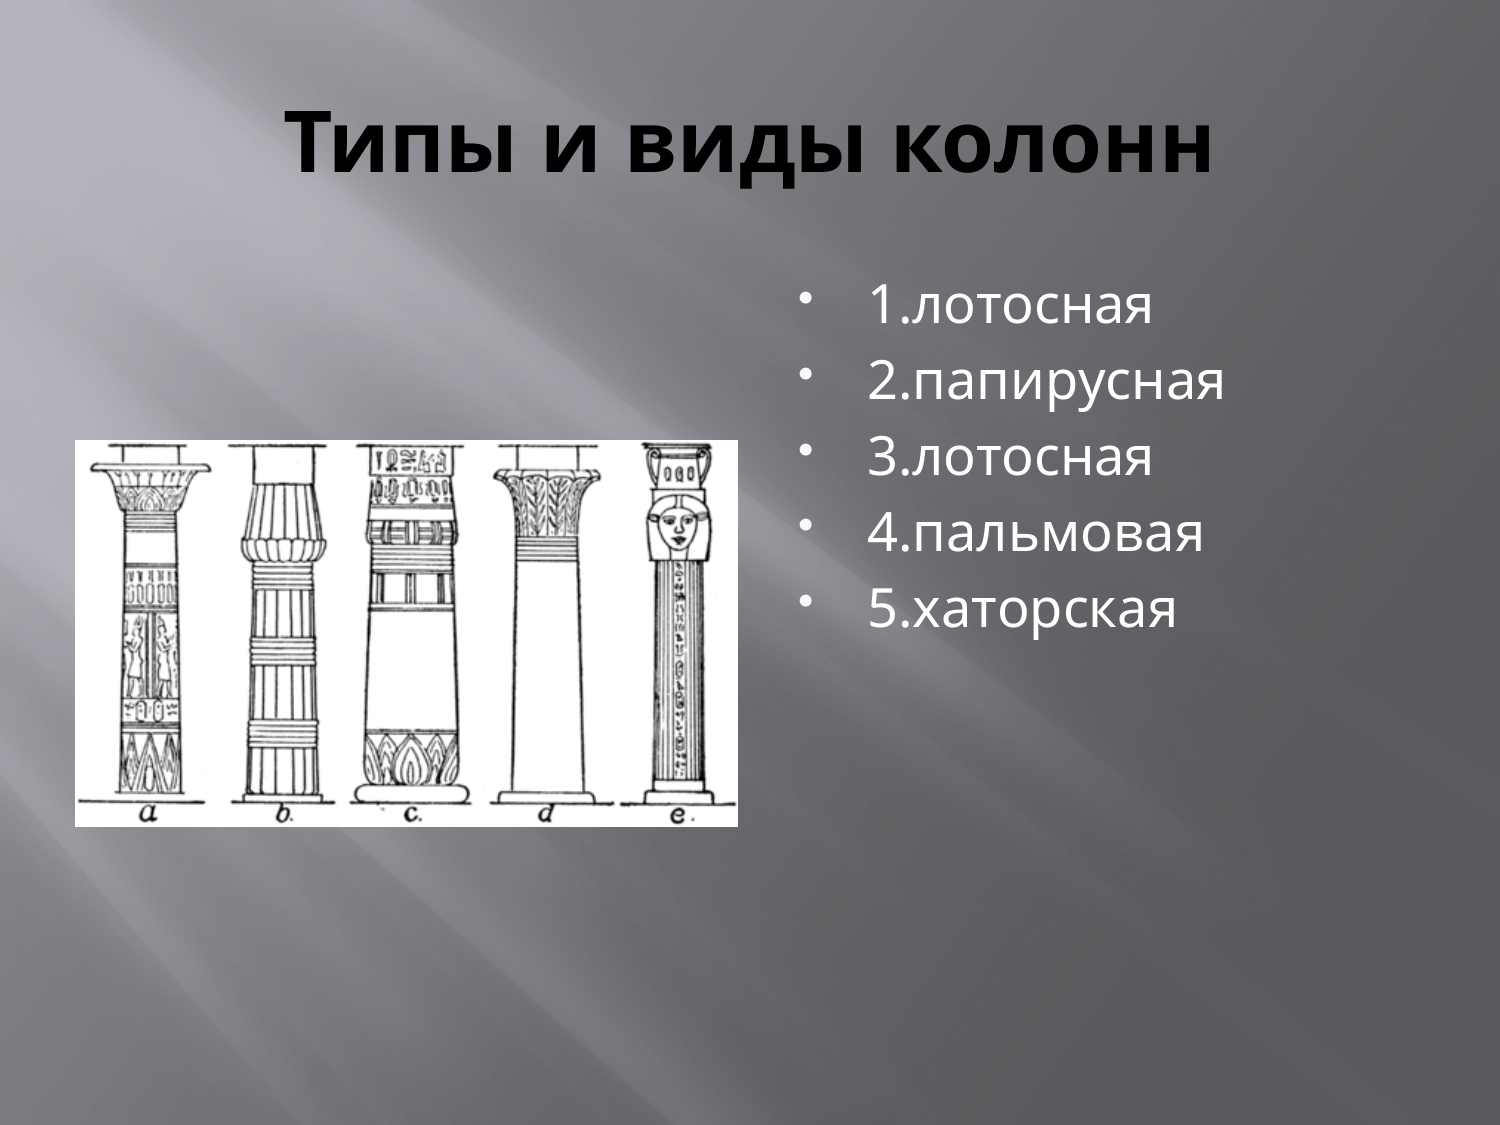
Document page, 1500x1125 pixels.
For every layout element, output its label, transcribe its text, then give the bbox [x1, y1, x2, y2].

title Типы и виды колонн [75, 45, 1425, 233]
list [74, 440, 738, 827]
list 1.лотосная 2.папирусная 3.лотосная 4.пальмовая 5.хаторская [762, 262, 1425, 1005]
